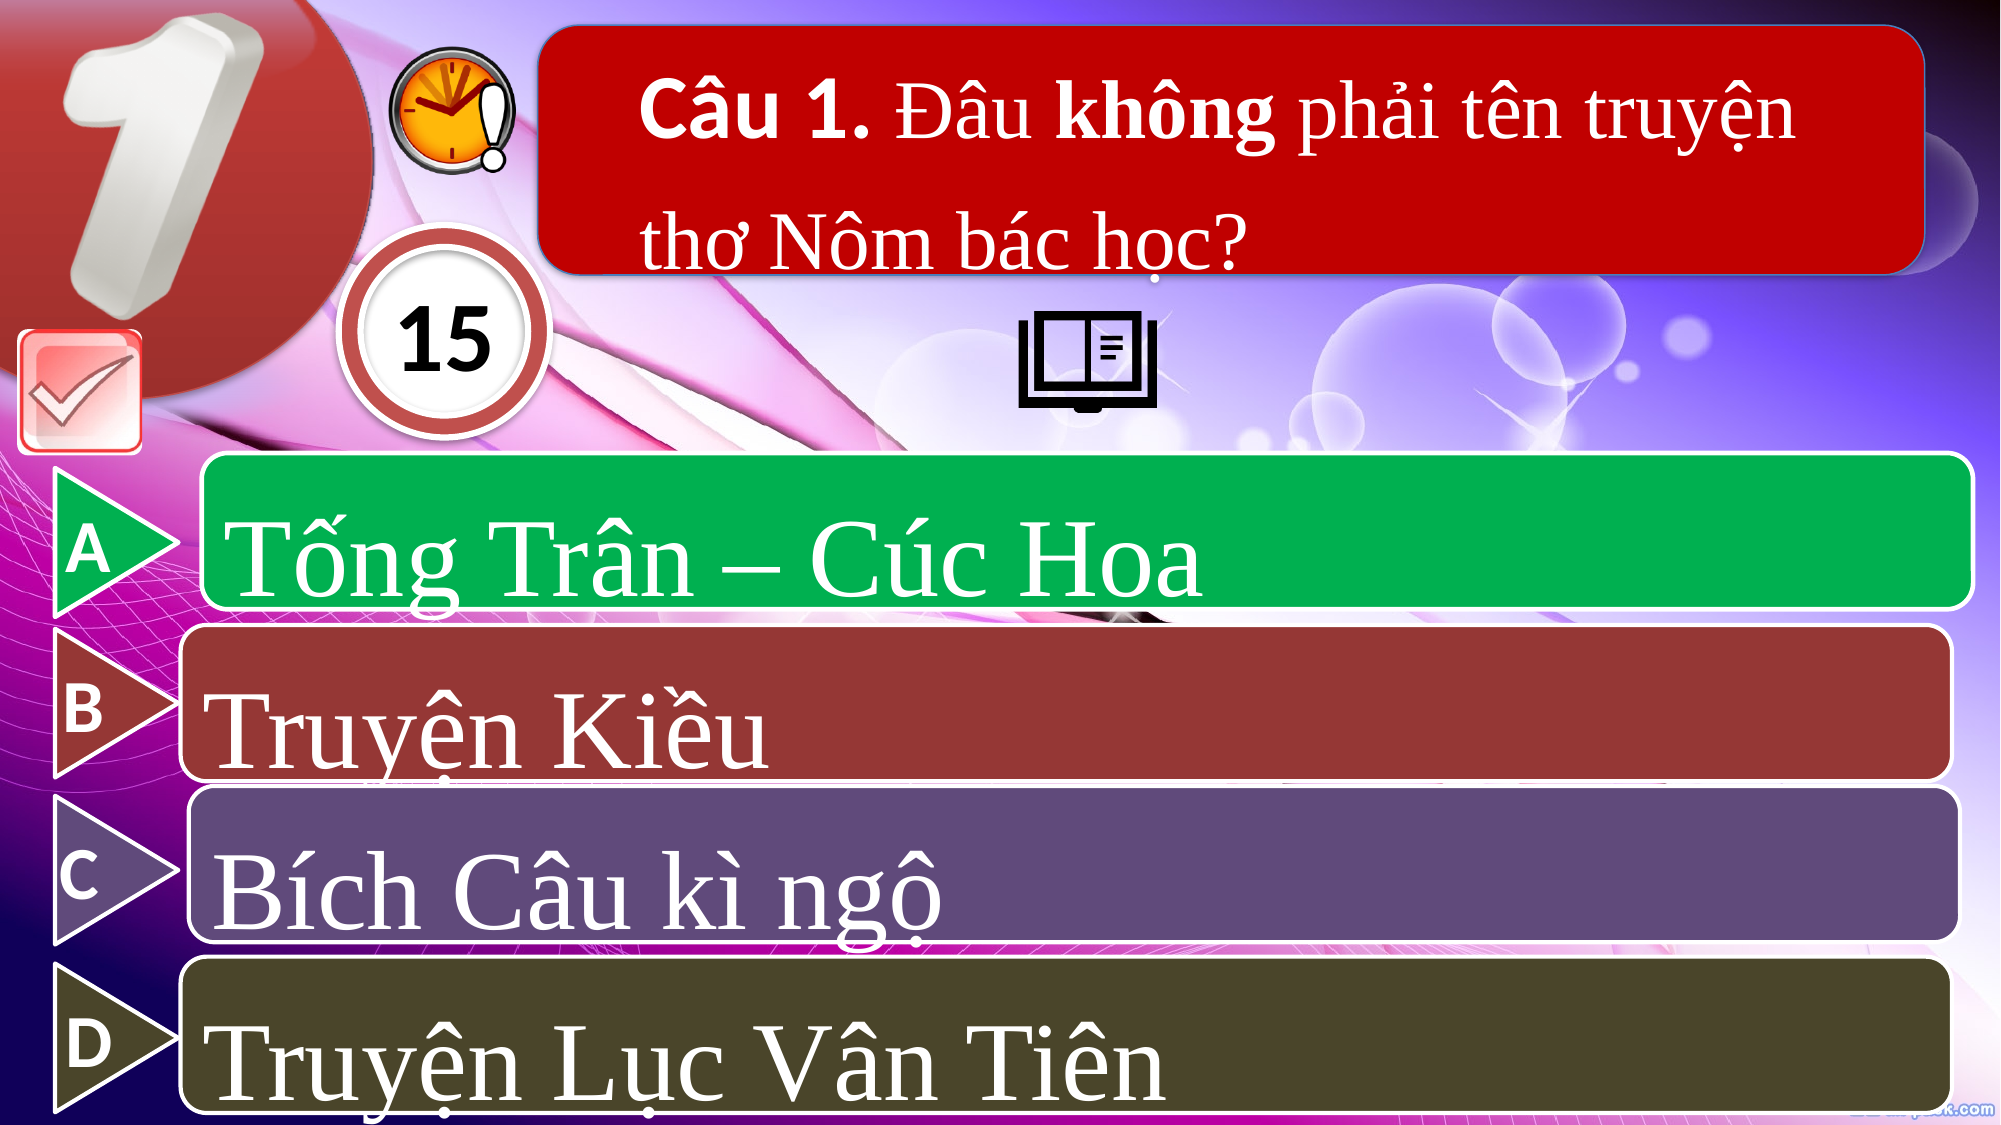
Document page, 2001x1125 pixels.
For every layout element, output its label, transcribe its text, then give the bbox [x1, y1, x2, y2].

text_box [52, 626, 95, 650]
text_box A [50, 490, 121, 596]
text_box 15 [379, 256, 521, 413]
text_box C [44, 817, 115, 922]
text_box [121, 1000, 178, 1075]
text_box [52, 466, 96, 490]
text_box Tống Trân – Cúc Hoa [199, 450, 1976, 612]
text_box Truyện Lục Vân Tiên [178, 954, 1955, 1116]
text_box [121, 505, 181, 580]
text_box [52, 922, 97, 947]
picture [46, 0, 222, 315]
text_box [52, 1090, 97, 1115]
text_box [52, 961, 94, 984]
picture [0, 0, 2001, 1125]
text_box Truyện Kiều [178, 622, 1955, 784]
text_box Bích Câu kì ngộ [186, 783, 1963, 945]
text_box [0, 0, 376, 438]
text_box Câu 1. Đâu không phải tên truyện thơ Nôm bác học? [536, 24, 1926, 276]
text_box [52, 793, 95, 817]
text_box [115, 829, 181, 911]
text_box [52, 755, 97, 780]
text_box [379, 225, 551, 438]
text_box B [47, 650, 118, 755]
text_box [52, 596, 94, 619]
text_box D [50, 984, 121, 1090]
text_box [118, 664, 178, 742]
